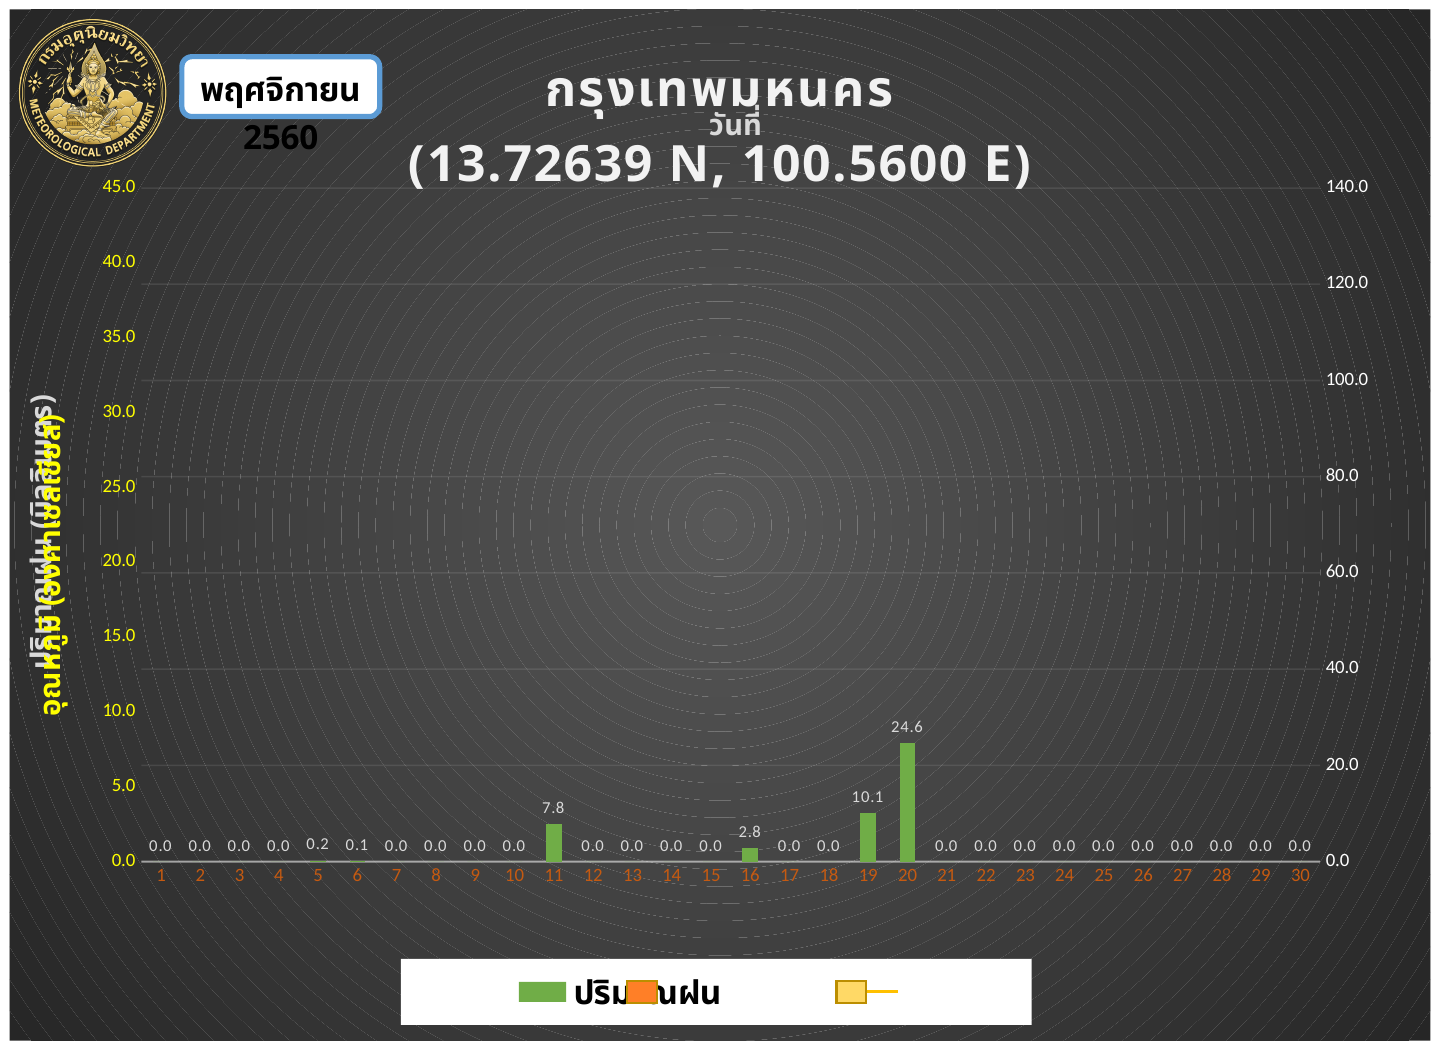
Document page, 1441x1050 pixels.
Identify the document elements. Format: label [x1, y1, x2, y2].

chart [9, 9, 1431, 1041]
